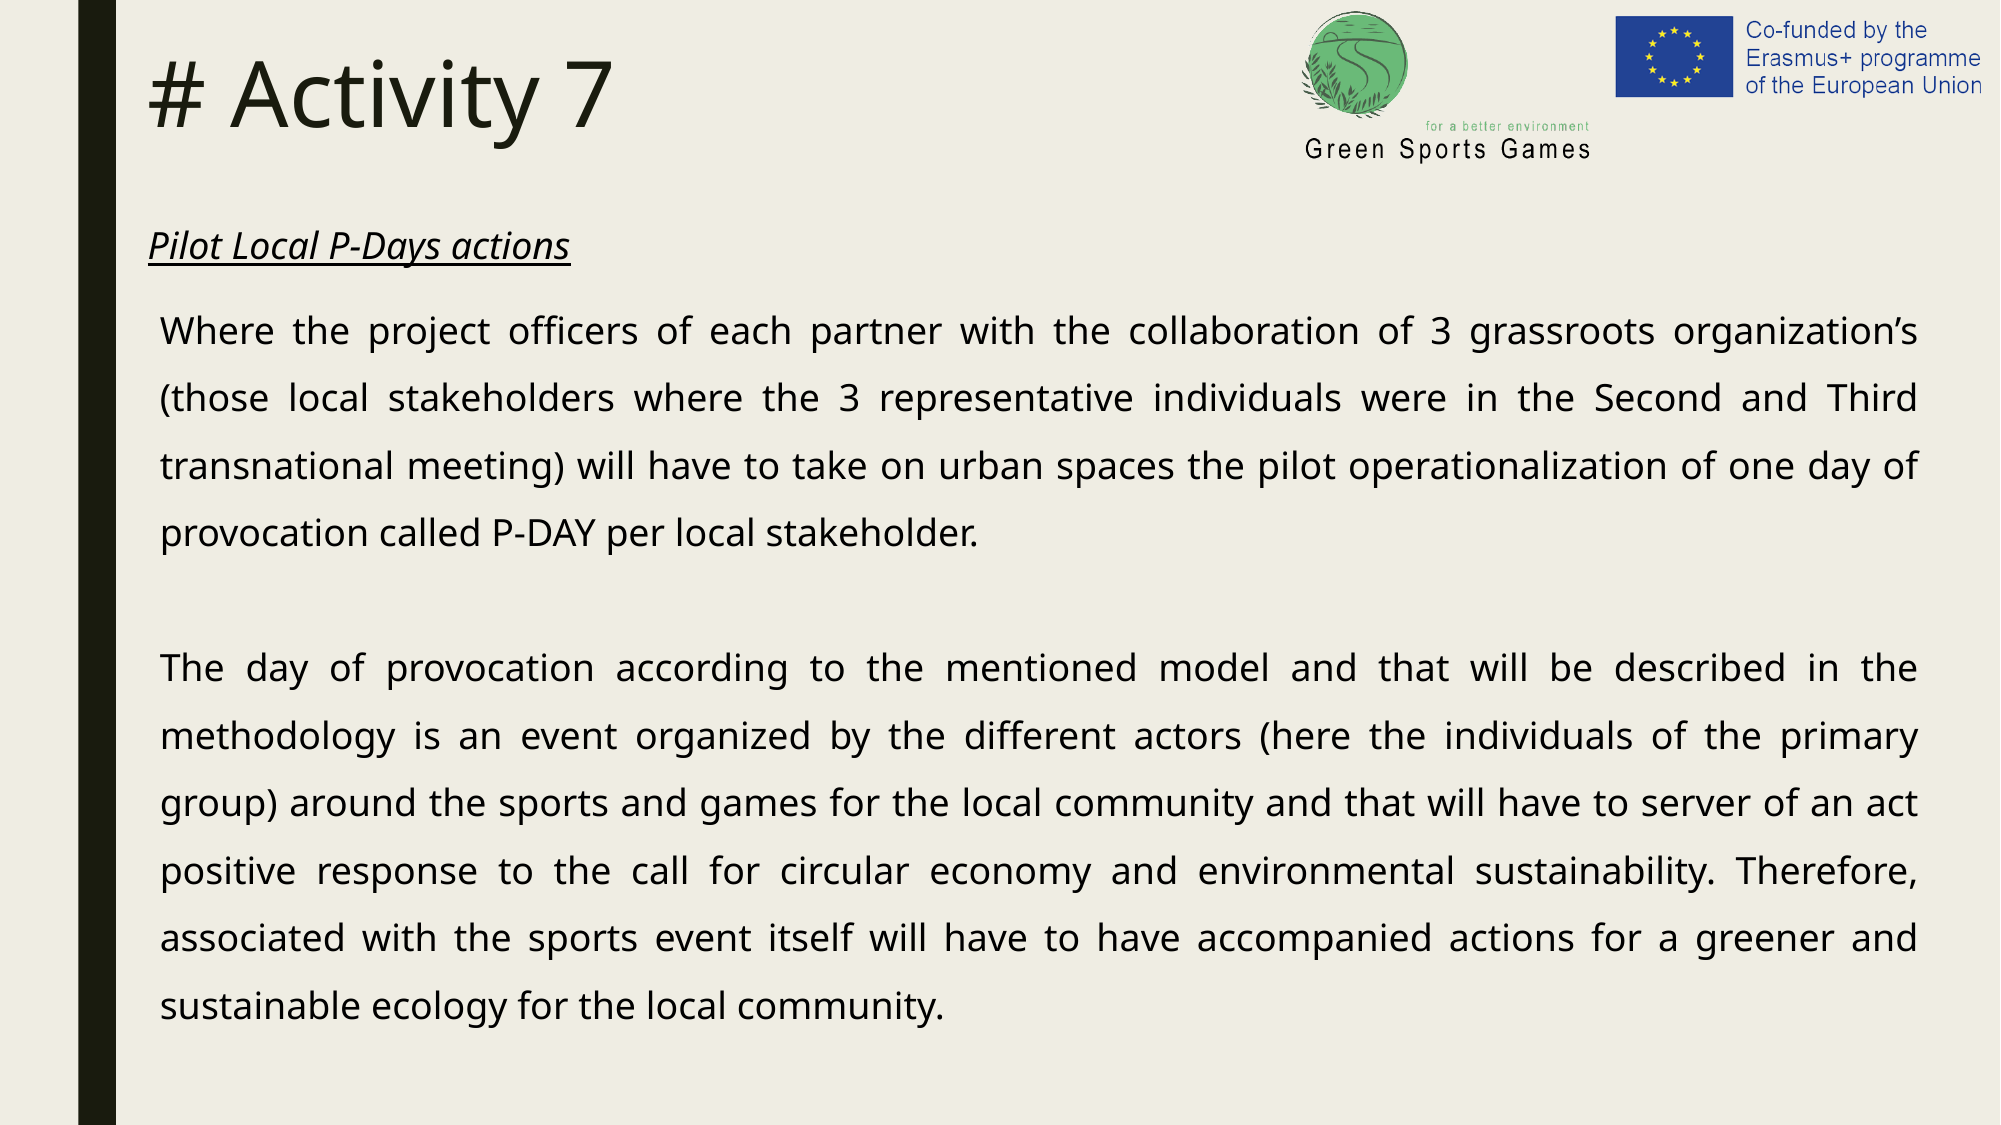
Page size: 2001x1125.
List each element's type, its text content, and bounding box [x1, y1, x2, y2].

title # Activity 7 [132, 41, 645, 174]
text_box Where the project officers of each partner with the collaboration of 3 grassroots organization’s (those local stakeholders where the 3 representative individuals were in the Second and Third transnational meeting) will have to take on urban spaces the pilot operationalization of one day of provocation called P-DAY per local stakeholder. The day of provocation according to the mentioned model and that will be described in the methodology is an event organized by the different actors (here the individuals of the primary group) around the sports and games for the local community and that will have to server of an act positive response to the call for circular economy and environmental sustainability. Therefore, associated with the sports event itself will have to have accompanied actions for a greener and sustainable ecology for the local community. [144, 276, 1935, 1034]
text_box Pilot Local P-Days actions [132, 214, 1983, 275]
picture [1615, 15, 1981, 98]
picture [1279, 0, 1594, 182]
